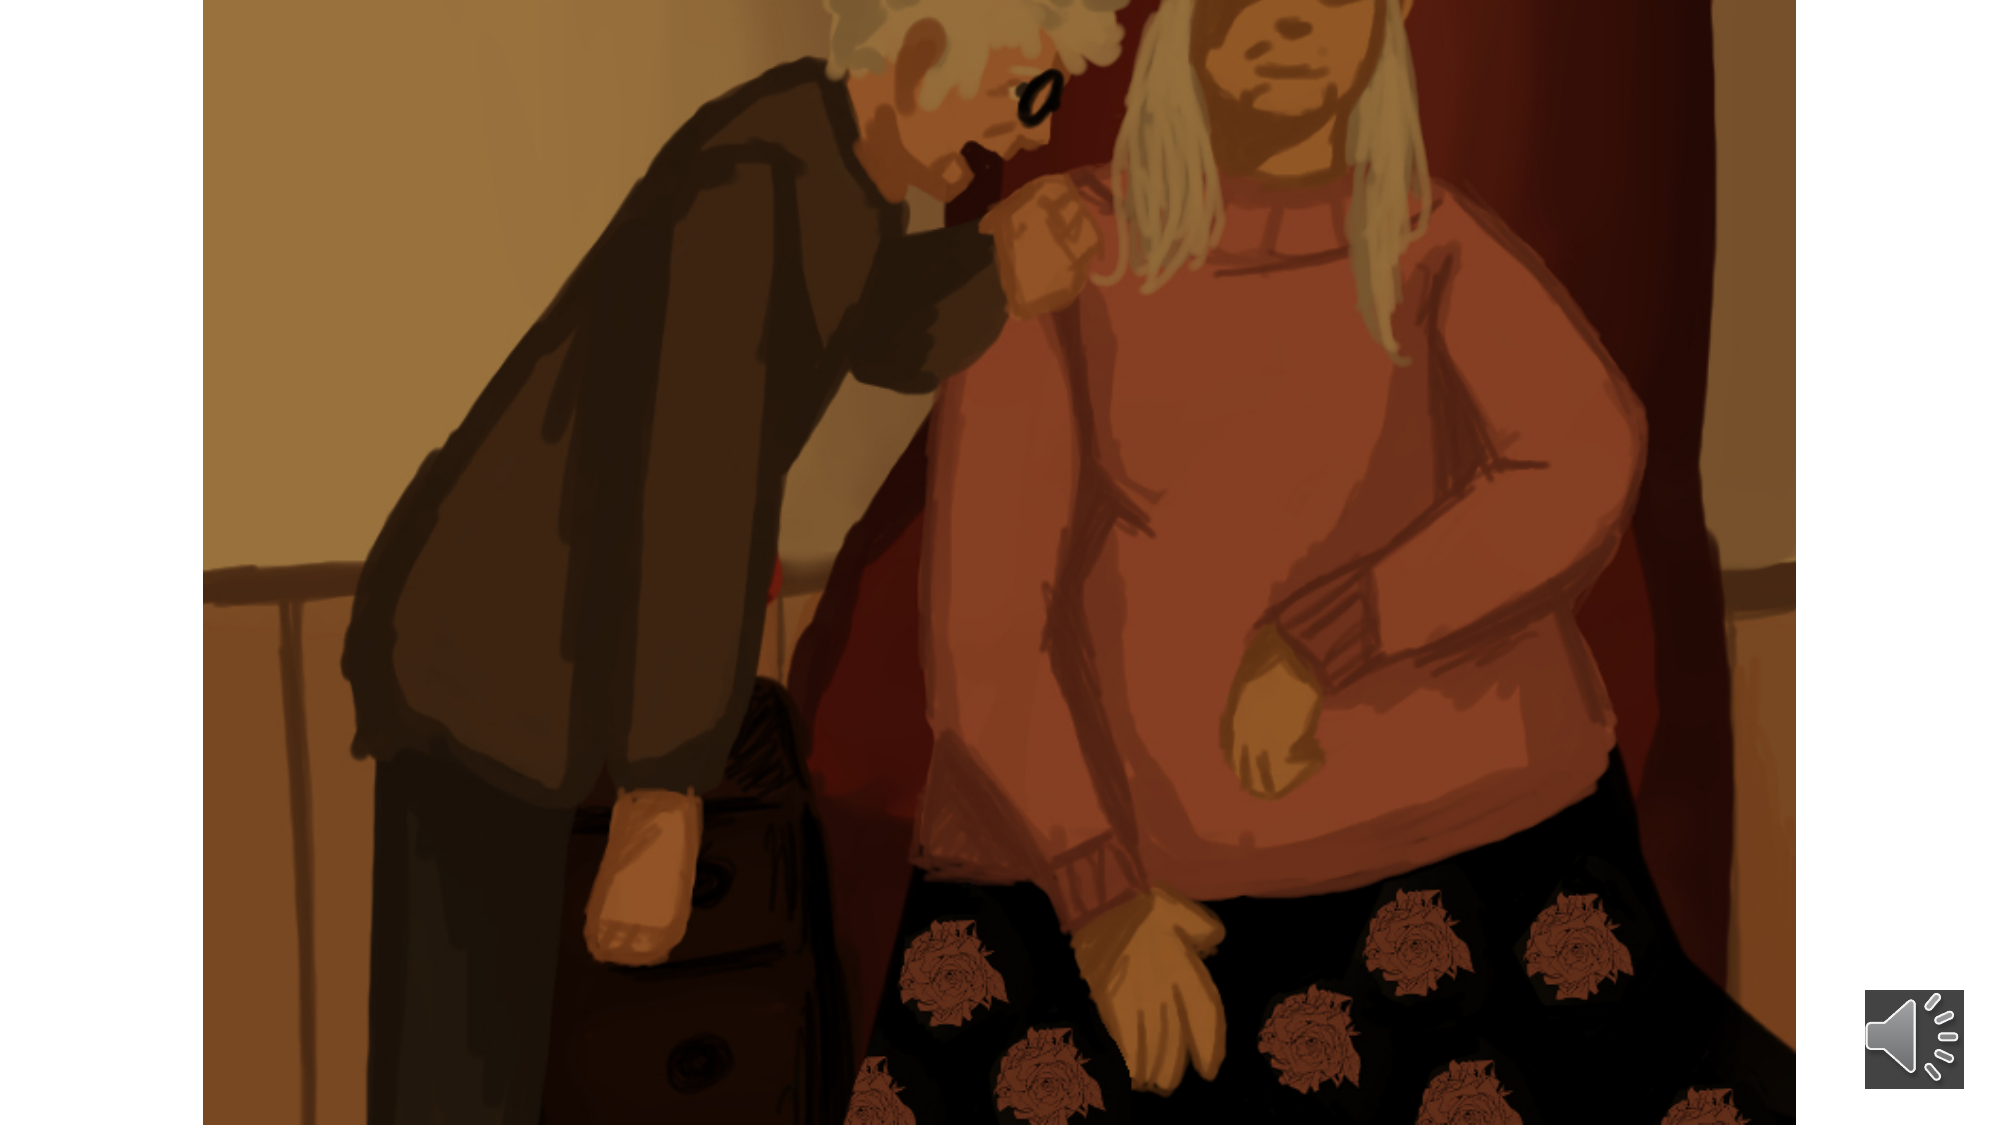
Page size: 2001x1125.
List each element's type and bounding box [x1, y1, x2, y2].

picture [1864, 989, 1965, 1090]
picture [203, 0, 1796, 1125]
